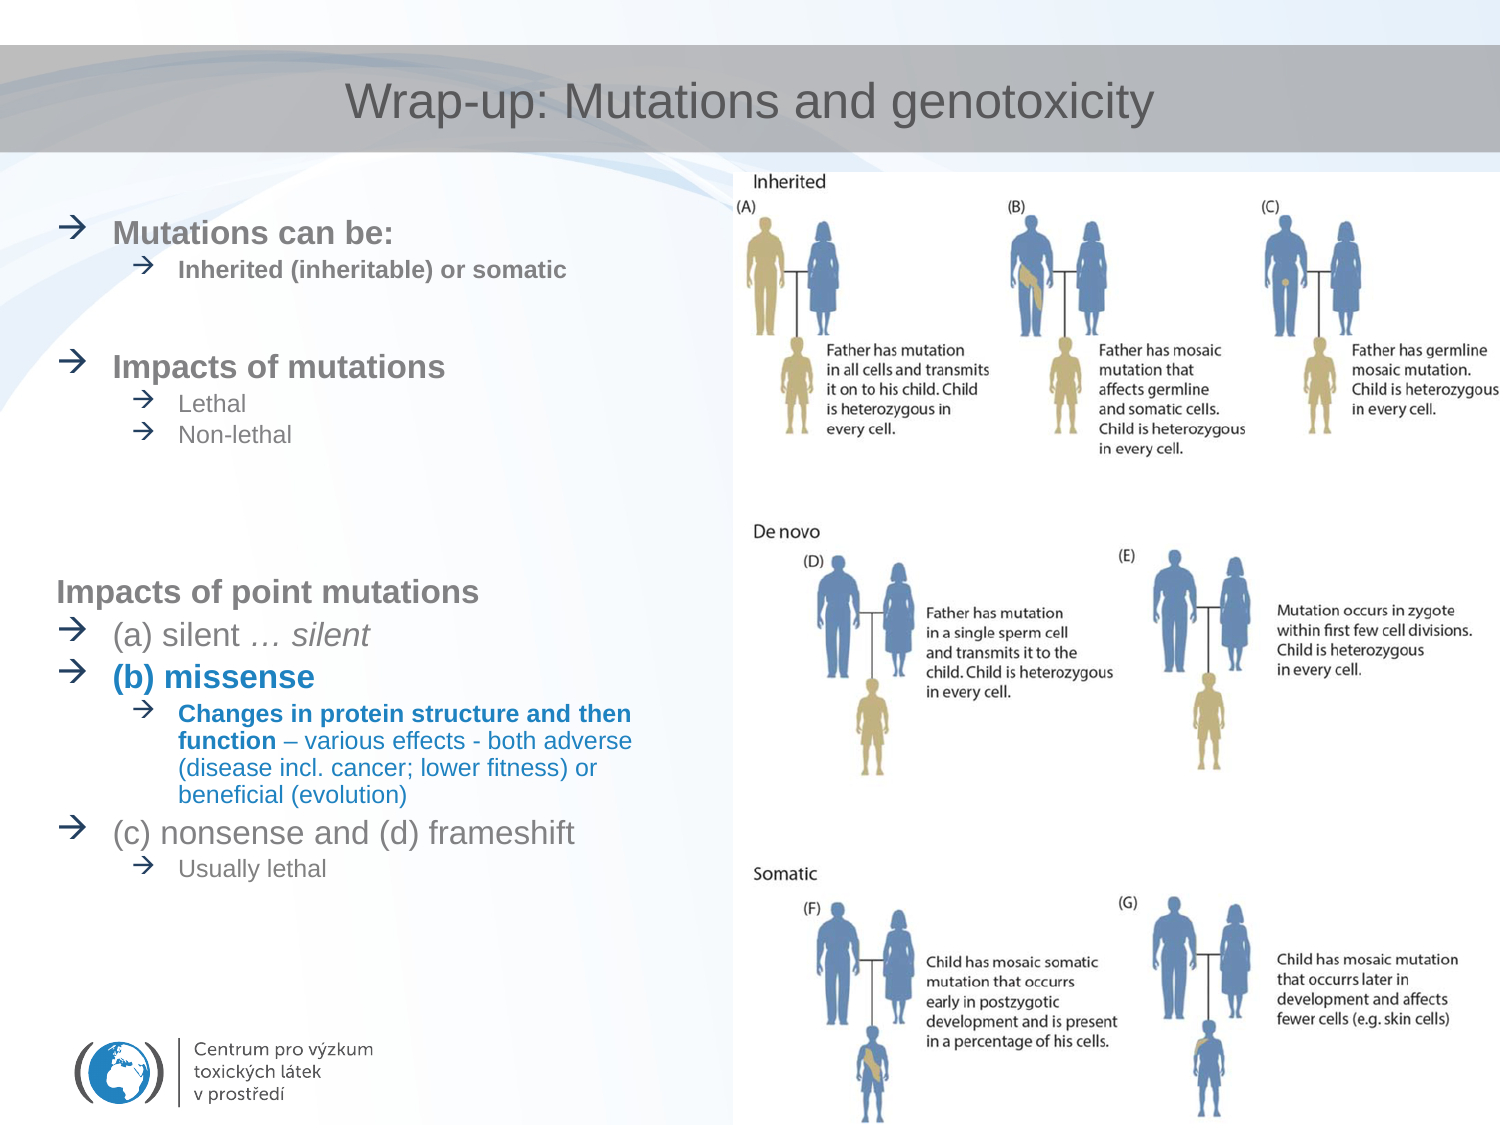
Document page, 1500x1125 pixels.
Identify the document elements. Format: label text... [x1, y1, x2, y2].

title Wrap-up: Mutations and genotoxicity [0, 45, 1500, 153]
picture [0, 153, 1500, 1125]
list Mutations can be: Inherited (inheritable) or somatic Impacts of mutations Lethal Non-lethal Impacts of point mutations (a) silent … silent (b) missense Changes in protein structure and then function – various effects - both adverse (disease incl. cancer; lower fitness) or beneficial (evolution) (c) nonsense and (d) frameshift Usually lethal [41, 207, 684, 996]
picture [0, 0, 1500, 45]
